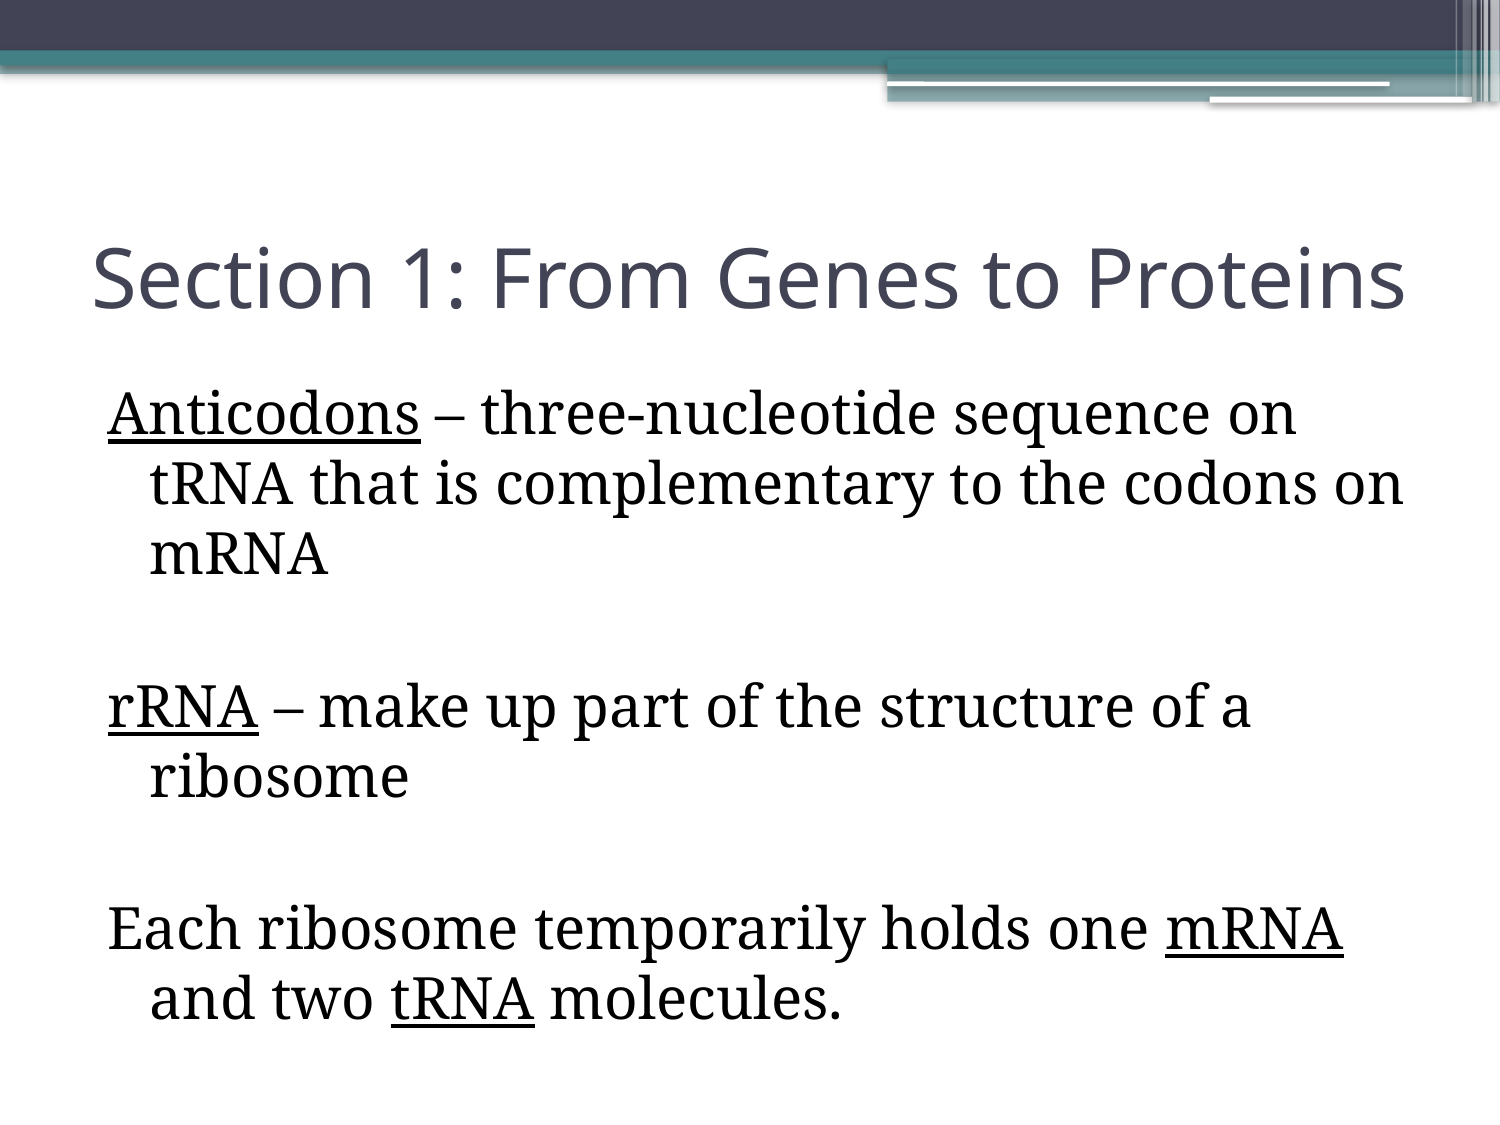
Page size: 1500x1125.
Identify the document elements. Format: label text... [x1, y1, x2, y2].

title Section 1: From Genes to Proteins [75, 187, 1425, 363]
list Anticodons – three-nucleotide sequence on tRNA that is complementary to the codons on mRNA rRNA – make up part of the structure of a ribosome Each ribosome temporarily holds one mRNA and two tRNA molecules. [75, 368, 1425, 1079]
